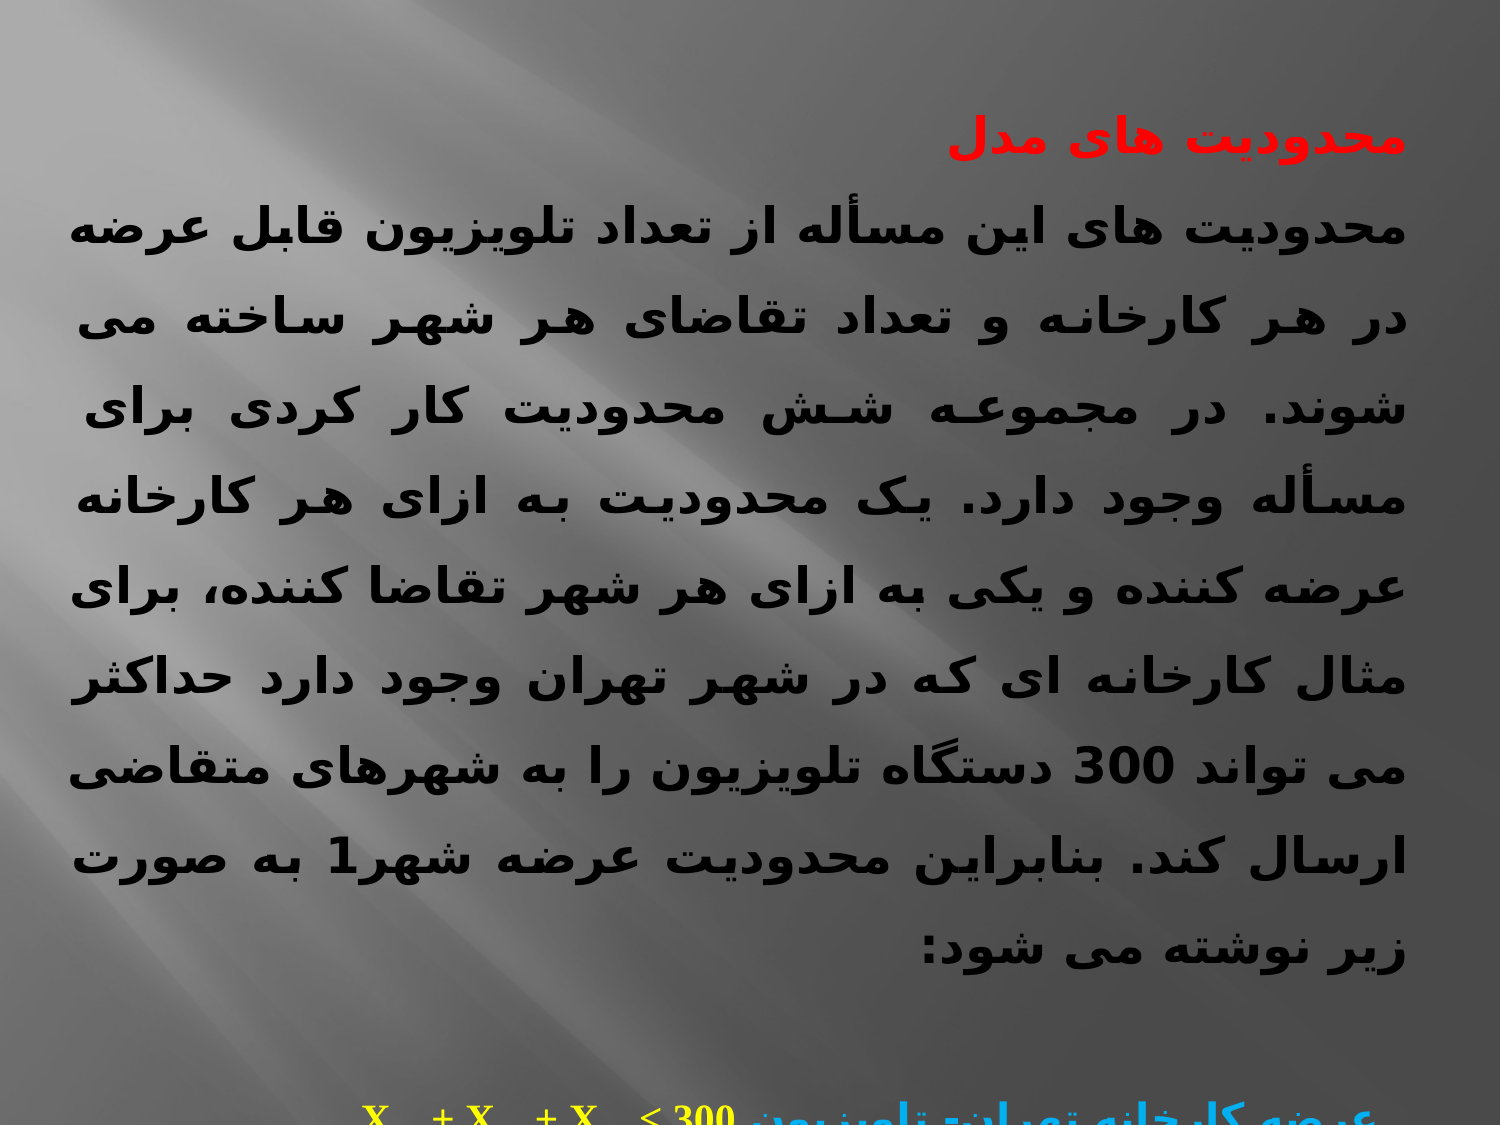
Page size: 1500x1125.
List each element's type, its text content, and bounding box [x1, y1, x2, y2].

text_box محدودیت های مدل محدودیت های این مسأله از تعداد تلویزیون قابل عرضه در هر کارخانه و تعداد تقاضای هر شهر ساخته می شوند. در مجموعه شش محدودیت کار کردی برای مسأله وجود دارد. یک محدودیت به ازای هر کارخانه عرضه کننده و یکی به ازای هر شهر تقاضا کننده، برای مثال کارخانه ای که در شهر تهران وجود دارد حداکثر می تواند 300 دستگاه تلویزیون را به شهرهای متقاضی ارسال کند. بنابراین محدودیت عرضه شهر1 به صورت زیر نوشته می شود: عرضه کارخانه تهران- تلویزیون X1A + X1B + X1C ≤ 300 [53, 66, 1424, 1125]
